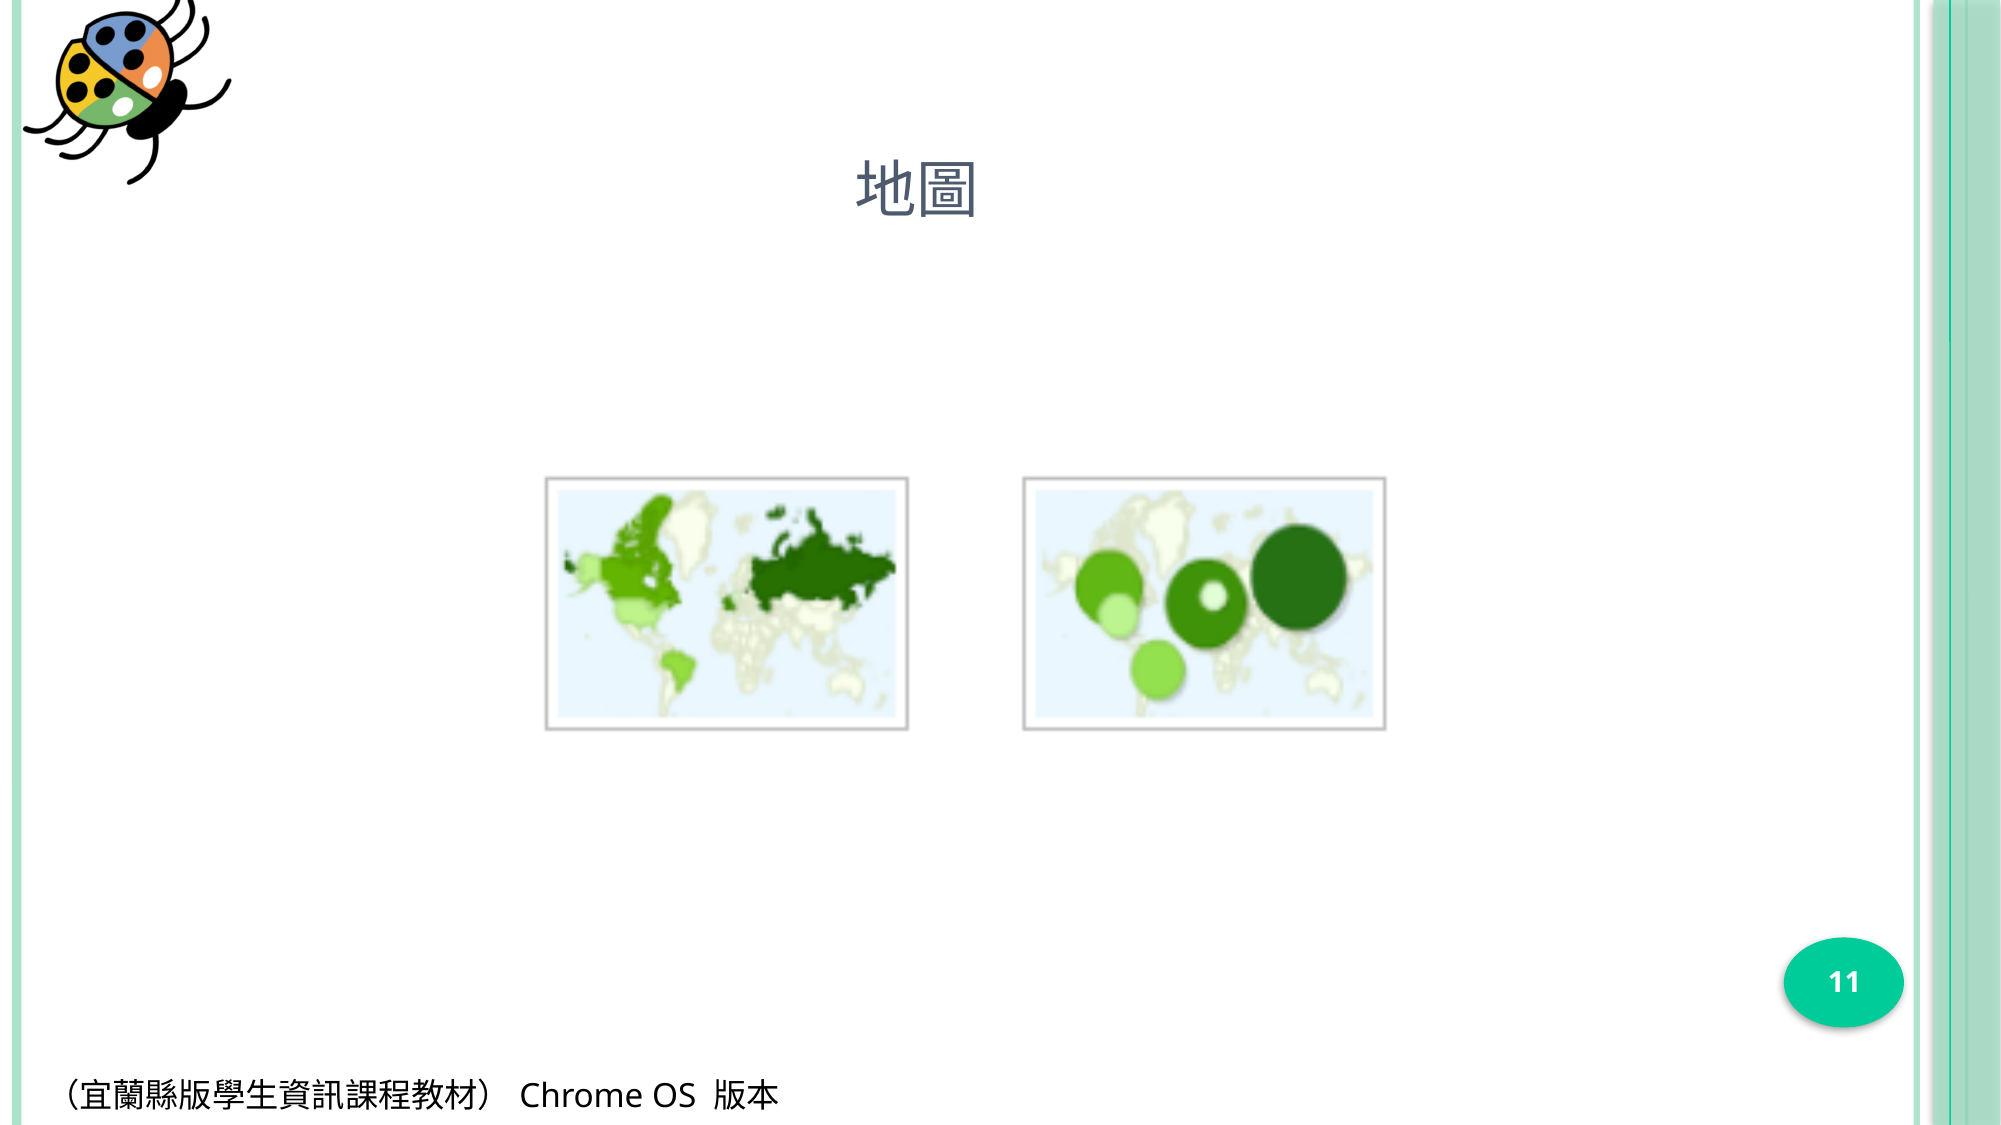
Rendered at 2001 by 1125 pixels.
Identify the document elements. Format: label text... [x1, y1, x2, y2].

picture [536, 453, 1422, 773]
title 地圖 [99, 45, 1734, 233]
picture [2, 0, 240, 205]
slide_number 11 [1777, 940, 1912, 1027]
